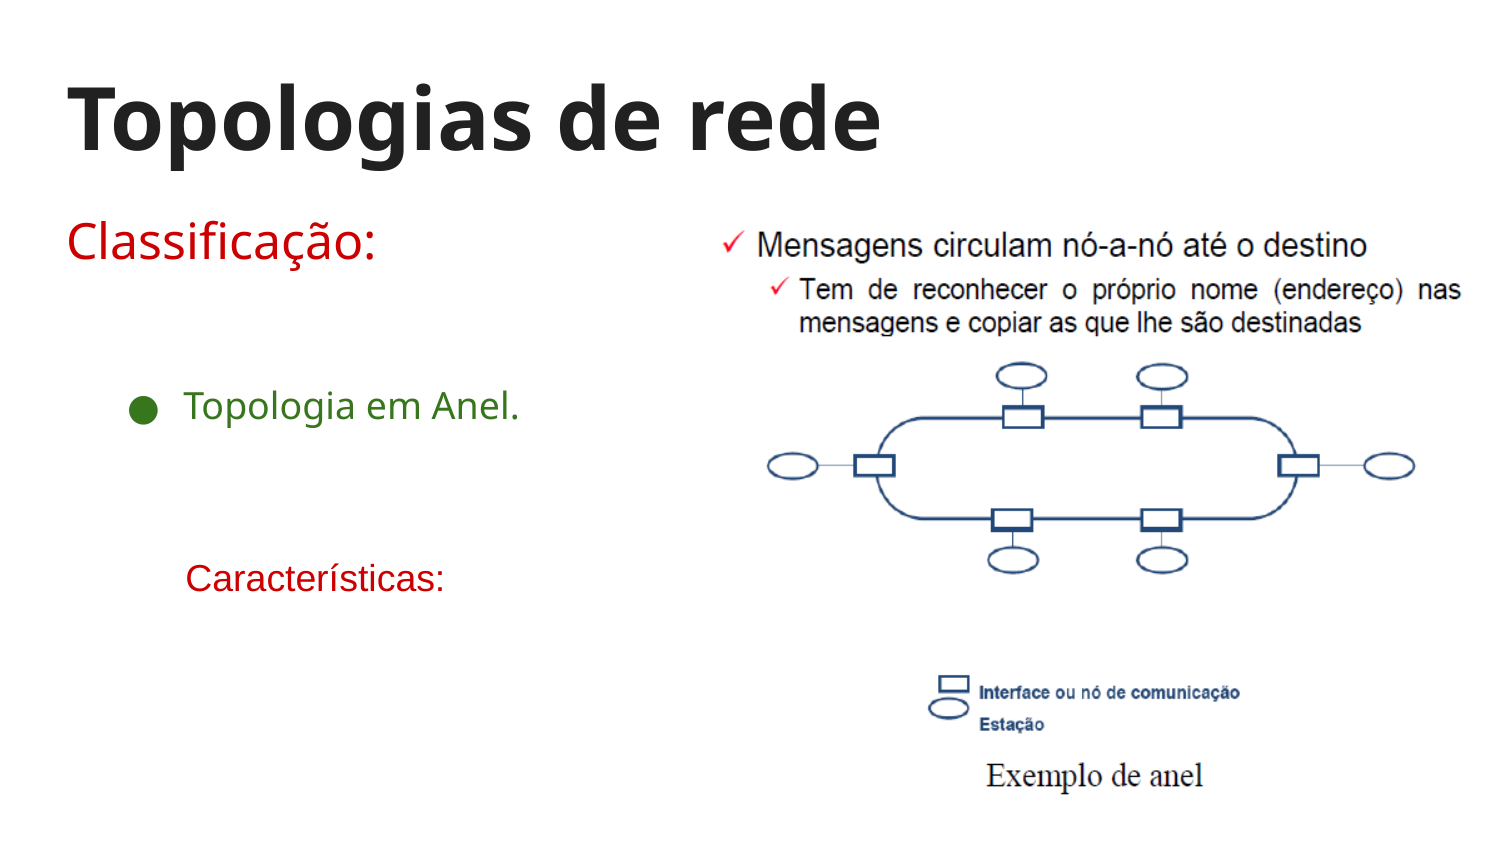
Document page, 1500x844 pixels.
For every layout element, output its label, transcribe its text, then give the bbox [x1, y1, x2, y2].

text_box Características: [170, 539, 519, 606]
list Classificação: [51, 201, 574, 314]
title Topologias de rede [51, 48, 1449, 180]
text_box Topologia em Anel. [93, 372, 696, 481]
picture [701, 204, 1476, 806]
